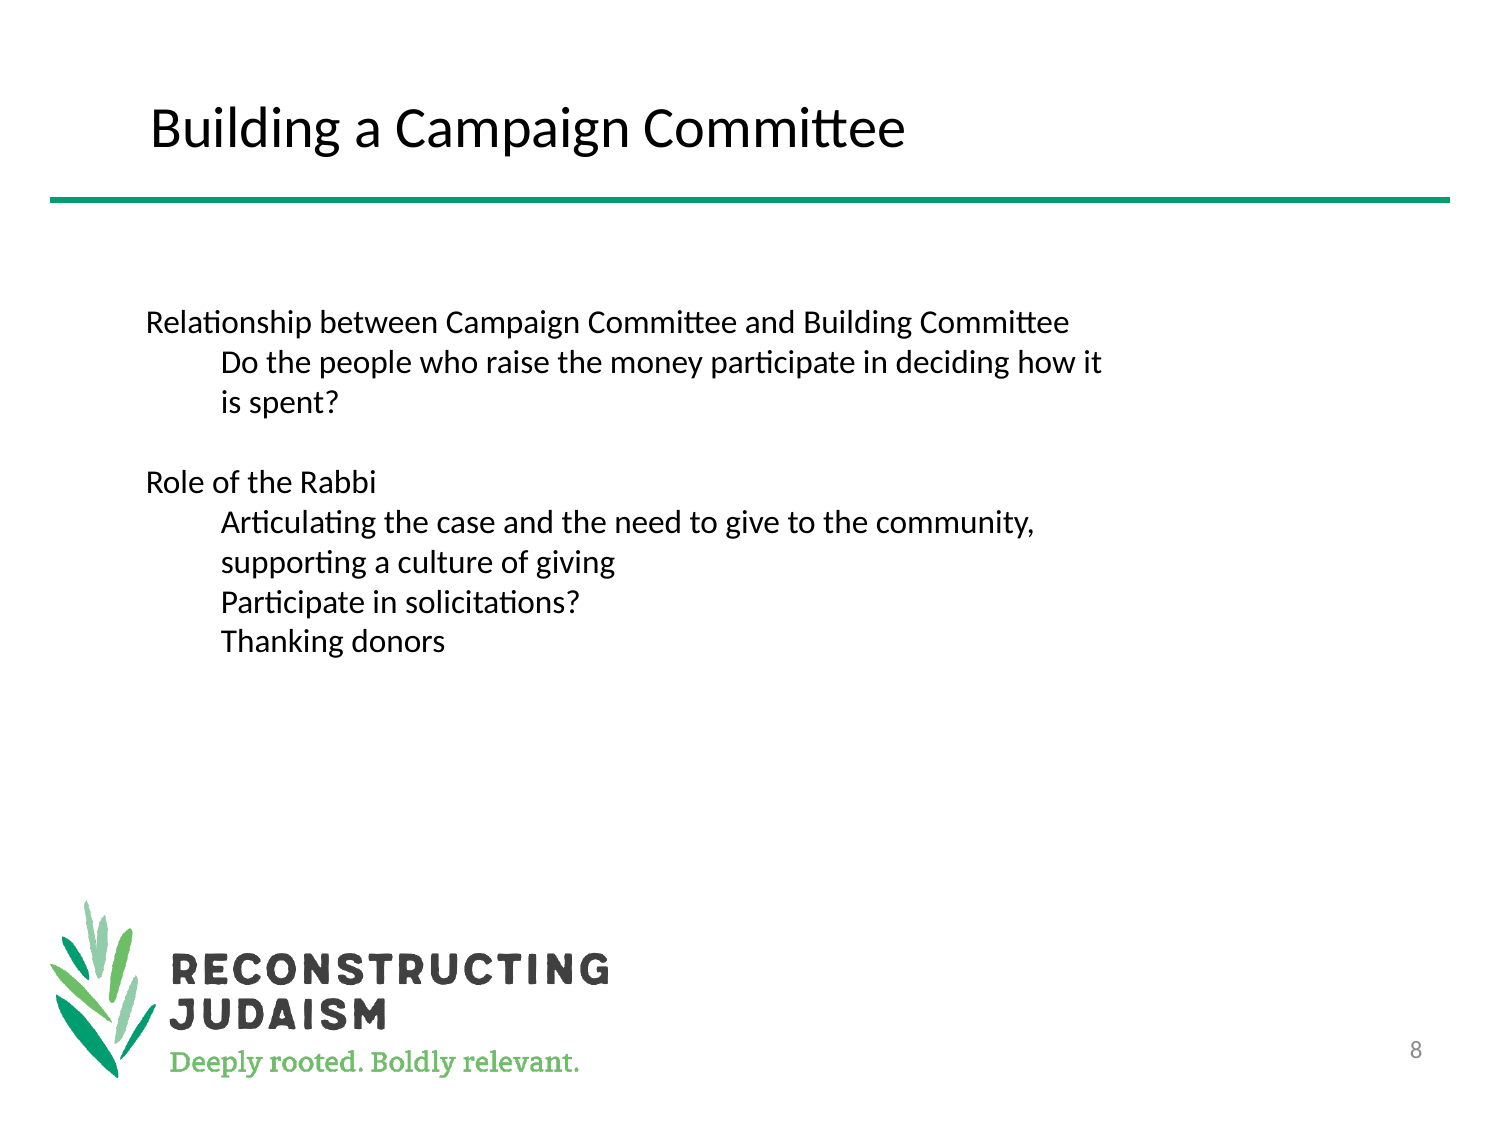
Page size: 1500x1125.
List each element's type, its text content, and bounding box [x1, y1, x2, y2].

text_box [130, 24, 1481, 213]
text_box Building a Campaign Committee [136, 82, 922, 167]
picture [49, 900, 608, 1078]
text_box Relationship between Campaign Committee and Building Committee Do the people who raise the money participate in deciding how it is spent? Role of the Rabbi Articulating the case and the need to give to the community, supporting a culture of giving Participate in solicitations? Thanking donors [131, 292, 1125, 667]
slide_number 8 [1087, 1018, 1438, 1078]
text_box [174, 305, 1401, 873]
